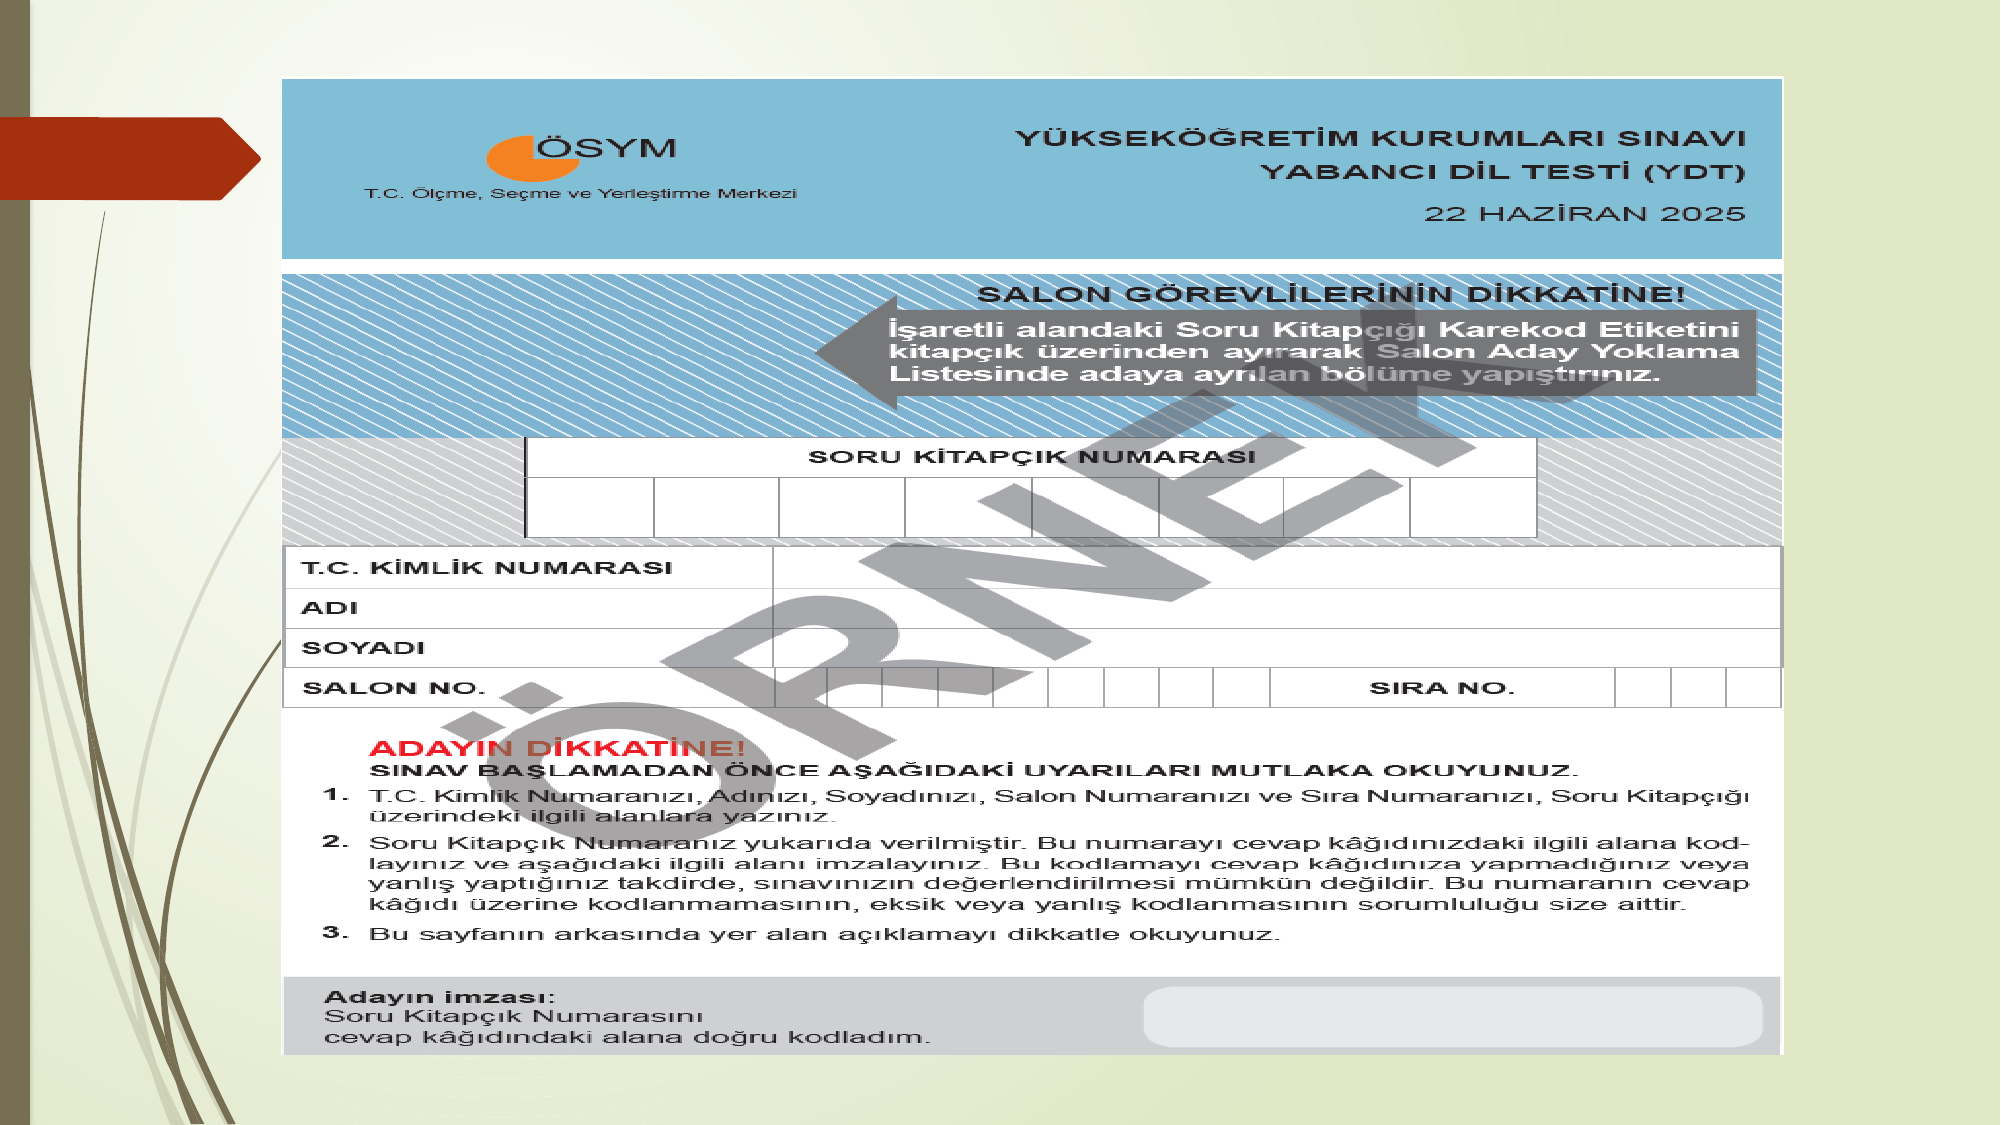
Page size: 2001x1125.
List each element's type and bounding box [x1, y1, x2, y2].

list [281, 75, 1785, 1055]
